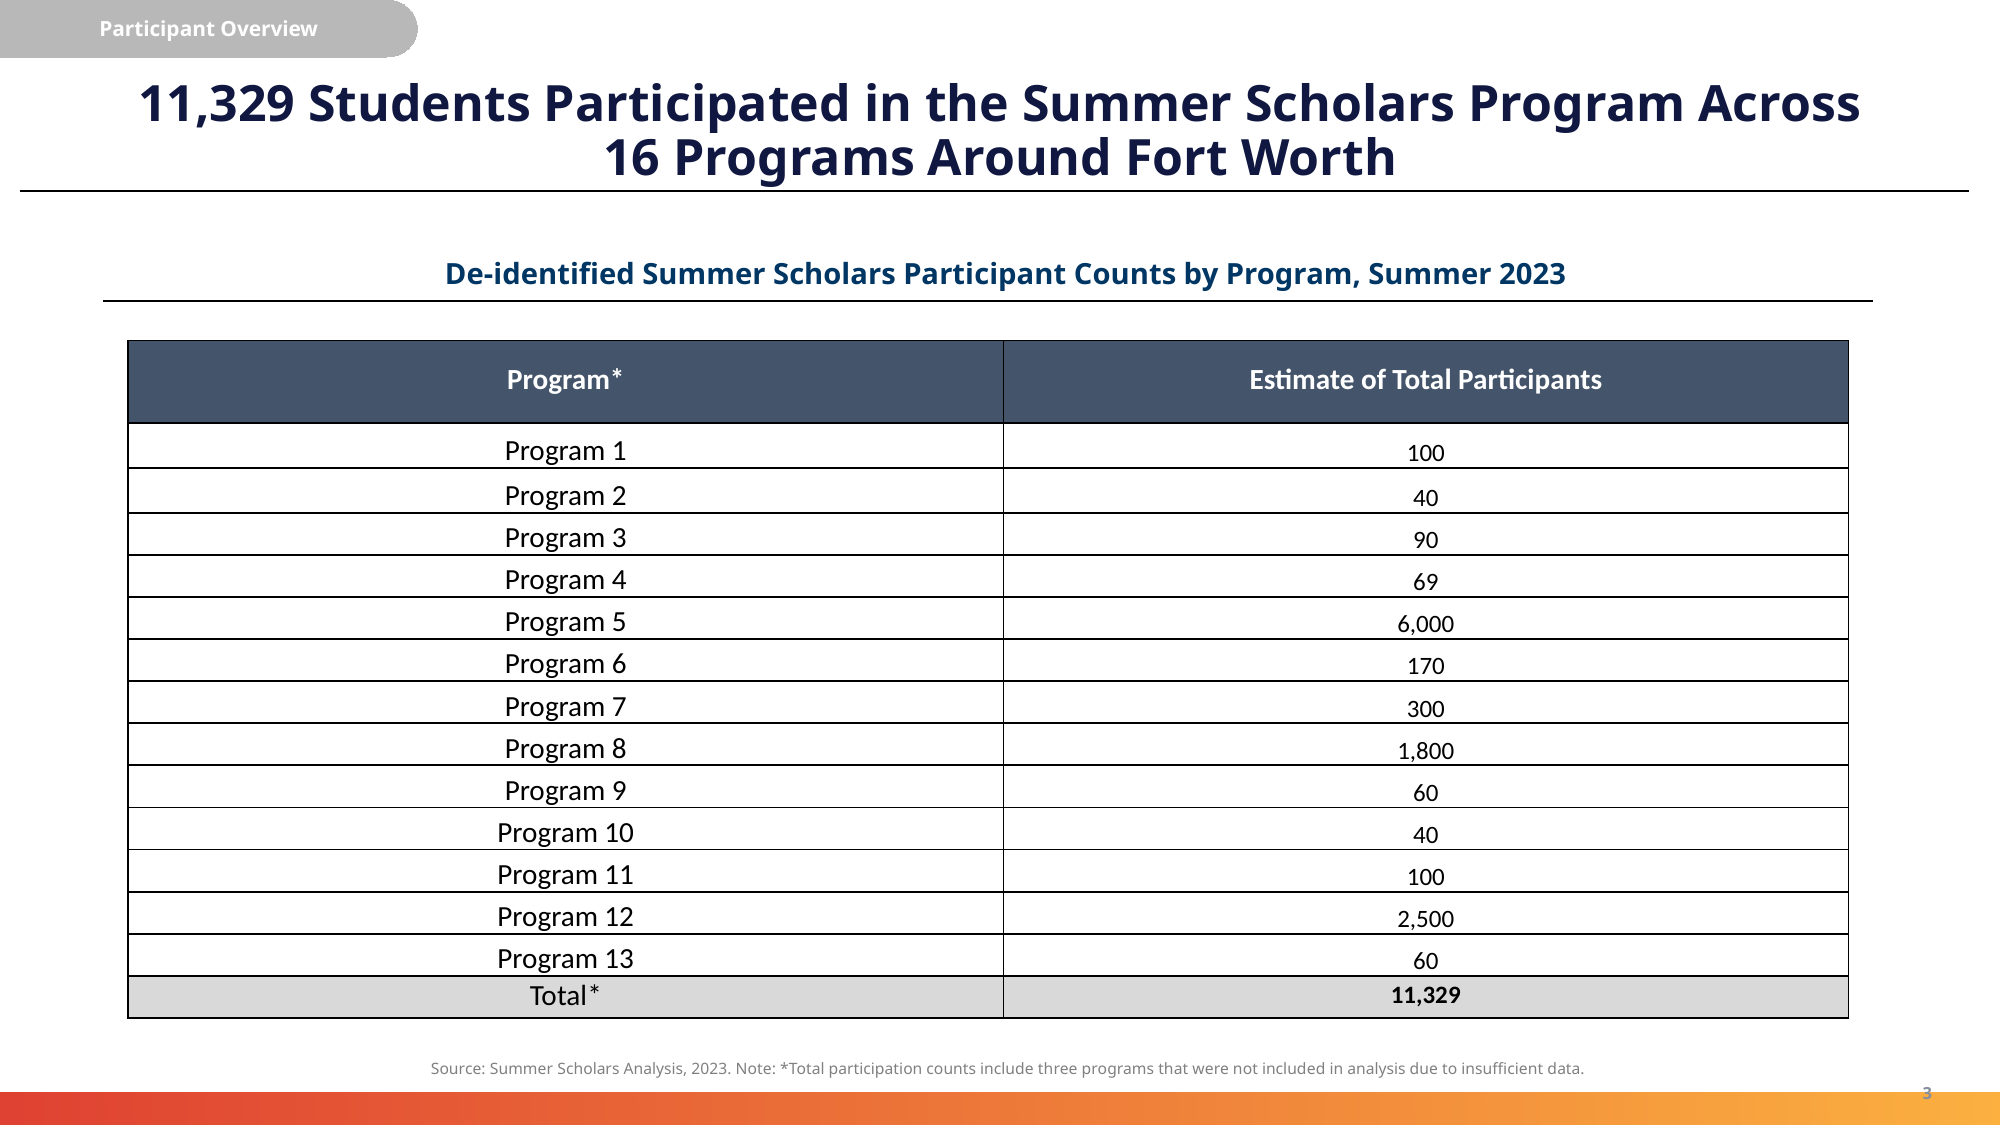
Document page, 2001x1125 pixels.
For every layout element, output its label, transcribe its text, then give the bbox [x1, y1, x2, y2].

table_cell Program 4 [129, 556, 1003, 596]
table_cell Program 6 [129, 640, 1003, 680]
title 11,329 Students Participated in the Summer Scholars Program Across 16 Programs Around Fort Worth [99, 57, 1900, 208]
table_cell 100 [1004, 850, 1848, 891]
table_cell 2,500 [1004, 893, 1848, 933]
table_cell 90 [1004, 514, 1848, 554]
table_cell Program 1 [129, 424, 1003, 467]
text_box Participant Overview [0, 0, 418, 58]
table_cell Program 9 [129, 766, 1003, 807]
table_cell 11,329 [1004, 977, 1848, 1017]
text_box De-identified Summer Scholars Participant Counts by Program, Summer 2023 [105, 221, 1906, 298]
table_cell 40 [1004, 808, 1848, 849]
footer Source: Summer Scholars Analysis, 2023. Note: *Total participation counts include three programs that were not included in analysis due to insufficient data. [131, 1033, 1881, 1103]
table_cell Program 2 [129, 469, 1003, 512]
table_cell 60 [1004, 766, 1848, 807]
table_cell 170 [1004, 640, 1848, 680]
table_cell 100 [1004, 424, 1848, 467]
table_cell 1,800 [1004, 724, 1848, 764]
table_cell 40 [1004, 469, 1848, 512]
table_cell Program 10 [129, 808, 1003, 849]
table_cell Program 7 [129, 682, 1003, 722]
table_cell 60 [1004, 935, 1848, 975]
table_cell 300 [1004, 682, 1848, 722]
table_cell Program 8 [129, 724, 1003, 764]
table_cell 69 [1004, 556, 1848, 596]
table_cell Program 13 [129, 935, 1003, 975]
table_header Program* [129, 341, 1003, 422]
table_cell Program 12 [129, 893, 1003, 933]
table_cell Program 3 [129, 514, 1003, 554]
table_cell 6,000 [1004, 598, 1848, 638]
table_cell Program 11 [129, 850, 1003, 891]
table_header Estimate of Total Participants [1004, 341, 1848, 422]
table_cell Total* [129, 977, 1003, 1017]
table_cell Program 5 [129, 598, 1003, 638]
